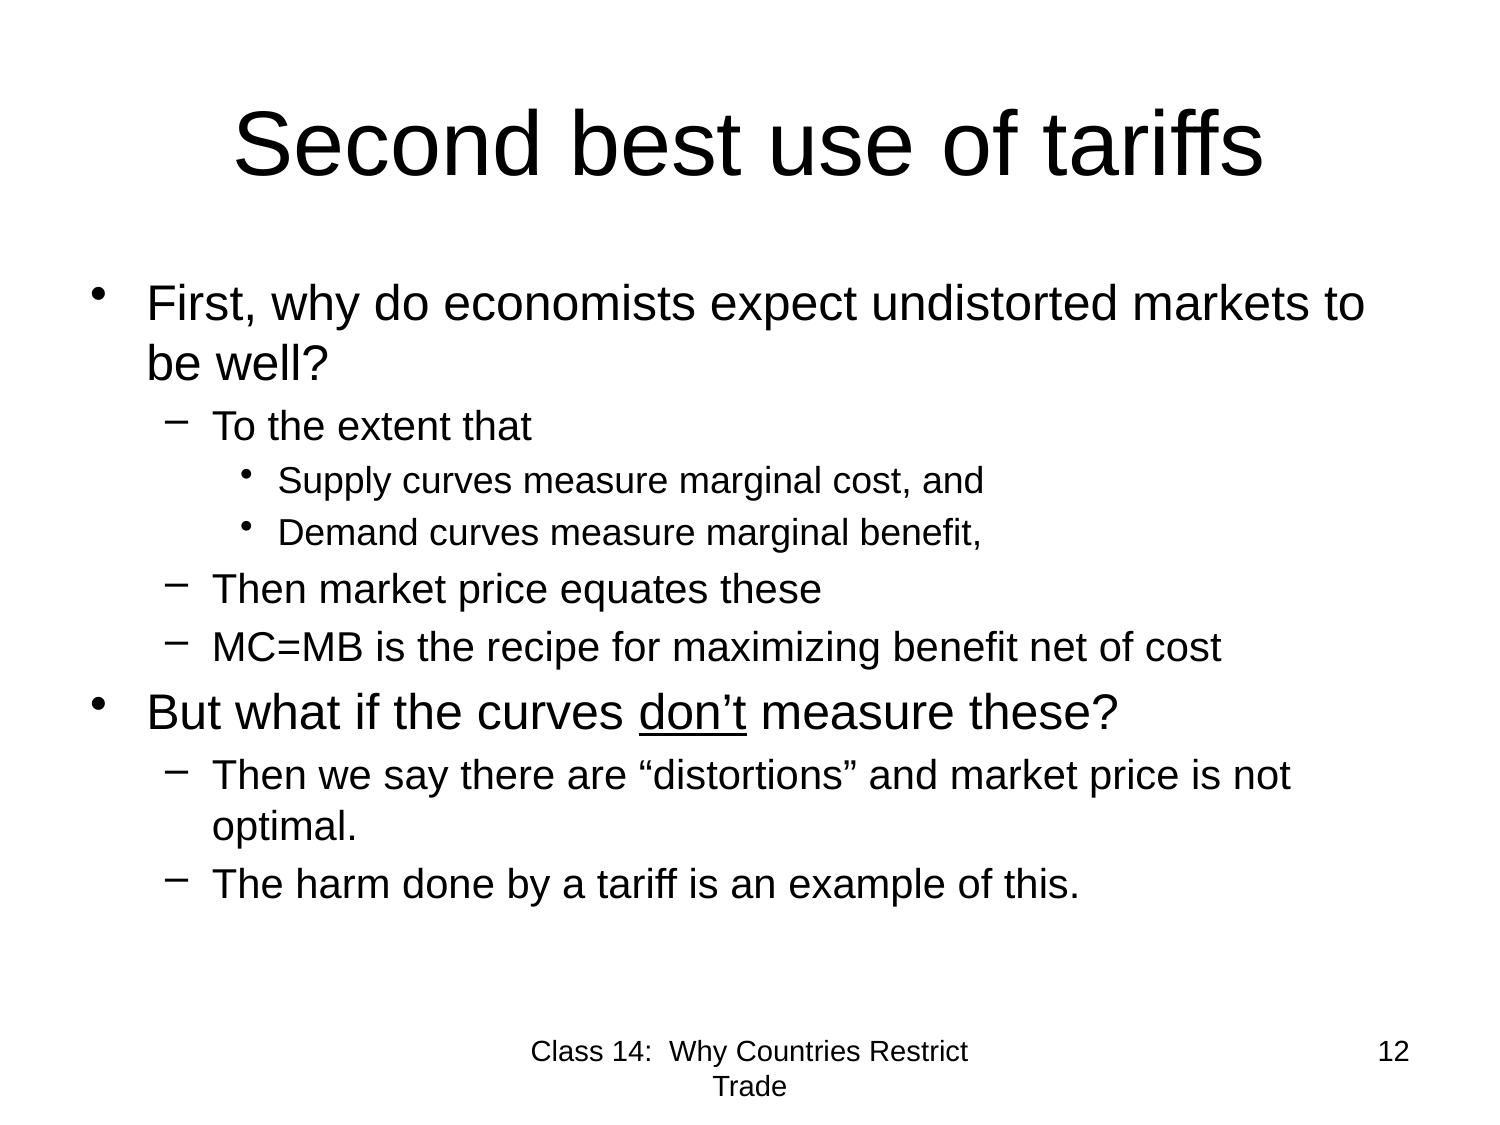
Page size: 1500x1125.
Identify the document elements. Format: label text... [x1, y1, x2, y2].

slide_number 12 [1074, 1024, 1426, 1103]
footer Class 14: Why Countries Restrict Trade [512, 1024, 988, 1103]
list First, why do economists expect undistorted markets to be well? To the extent that Supply curves measure marginal cost, and Demand curves measure marginal benefit, Then market price equates these MC=MB is the recipe for maximizing benefit net of cost But what if the curves don’t measure these? Then we say there are “distortions” and market price is not optimal. The harm done by a tariff is an example of this. [74, 262, 1426, 1006]
title Second best use of tariffs [74, 44, 1426, 233]
